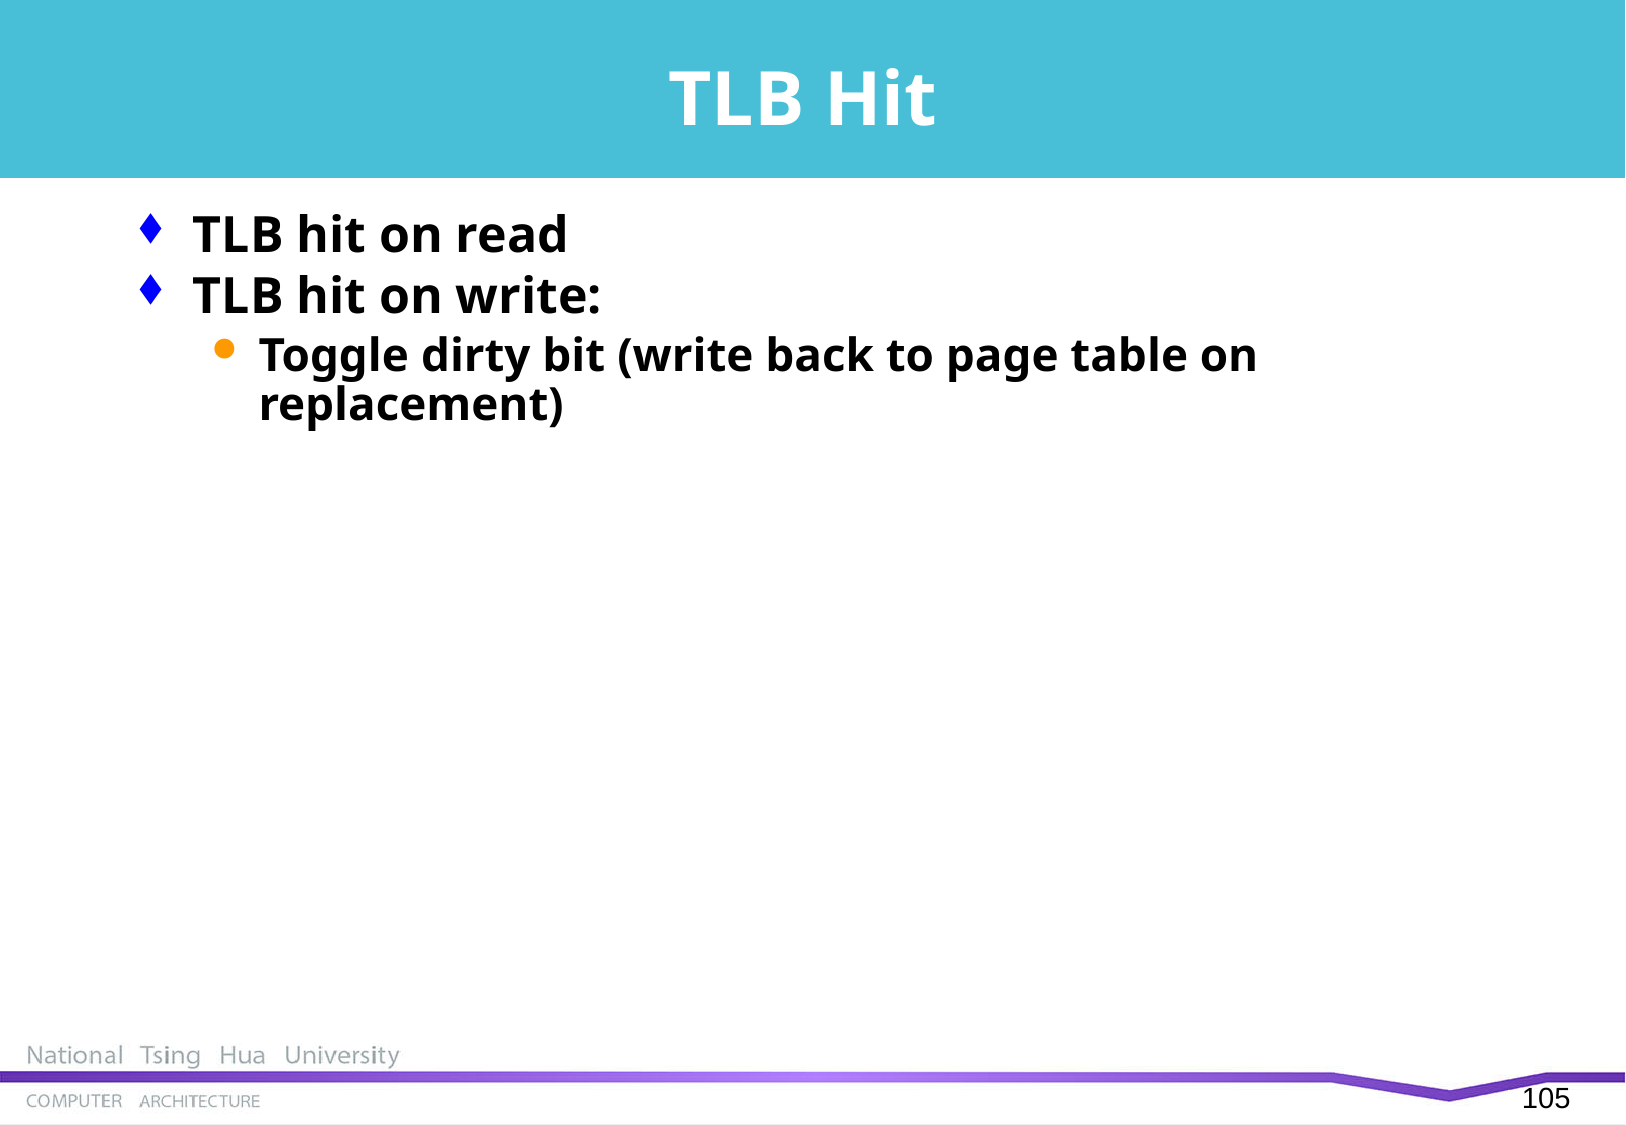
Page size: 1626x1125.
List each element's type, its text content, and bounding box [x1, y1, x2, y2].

picture [0, 0, 1626, 1125]
title TLB Hit [121, 27, 1504, 177]
slide_number 104 [1247, 1059, 1586, 1125]
list TLB hit on read TLB hit on write: Toggle dirty bit (write back to page table on replacement) [121, 201, 1504, 1036]
